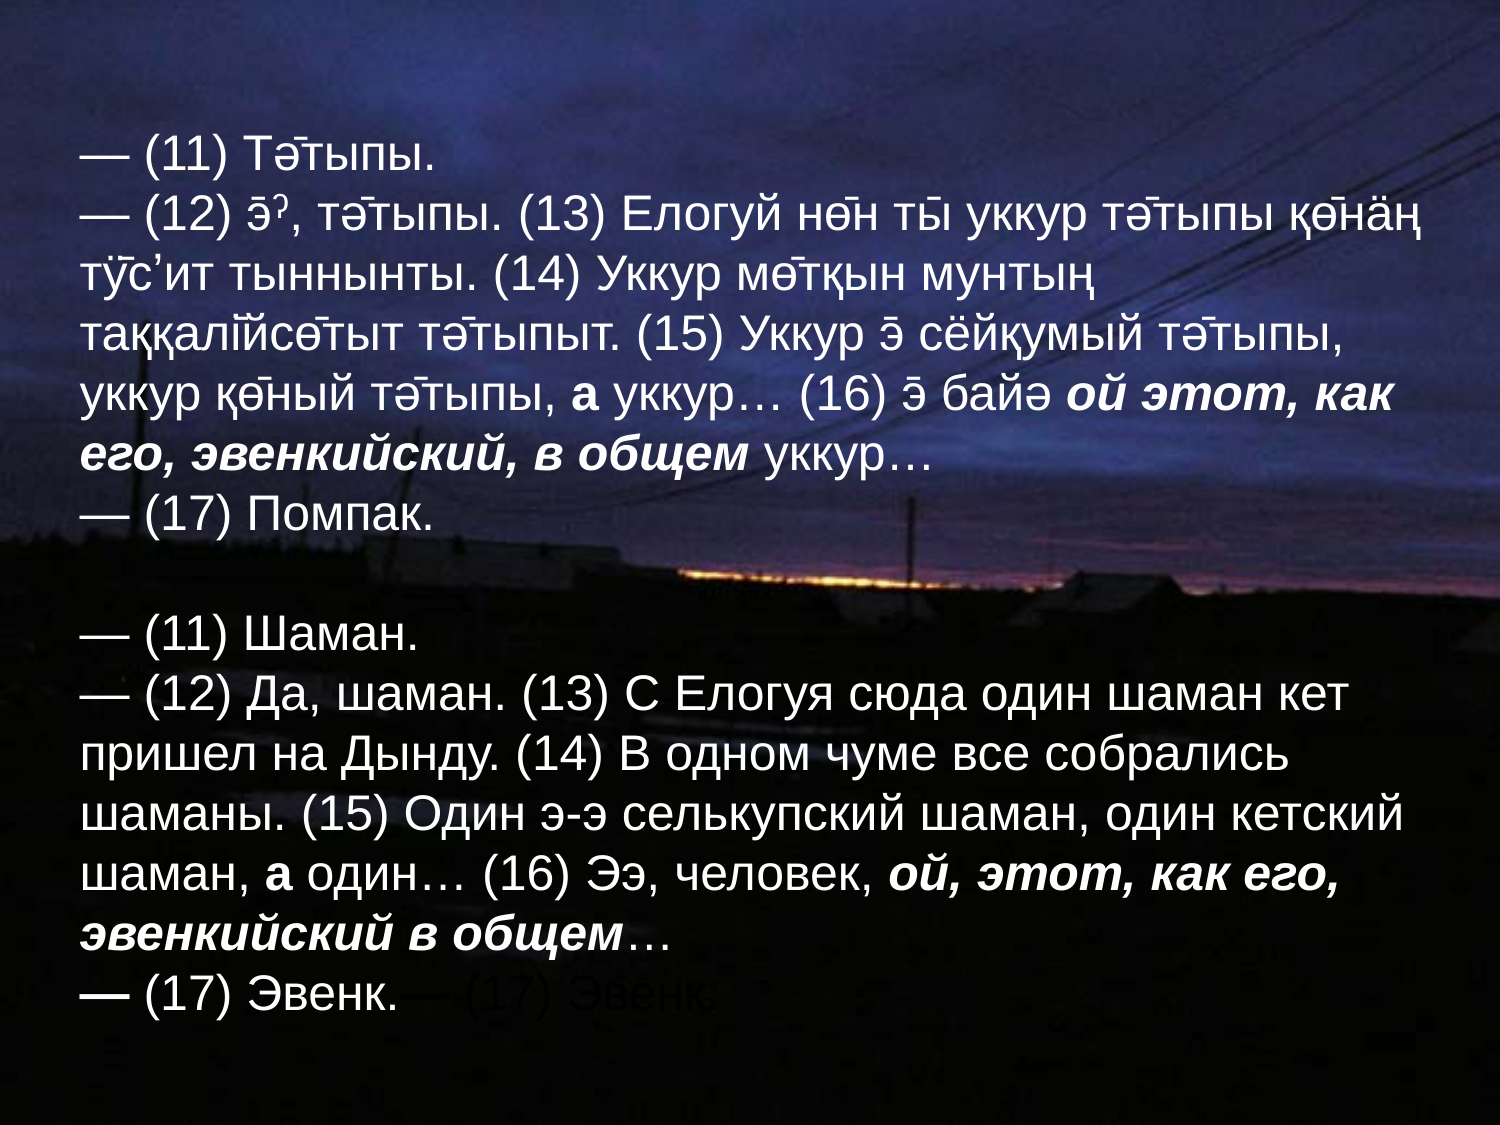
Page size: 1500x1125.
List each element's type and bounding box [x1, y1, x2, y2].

list [0, 0, 1500, 1125]
